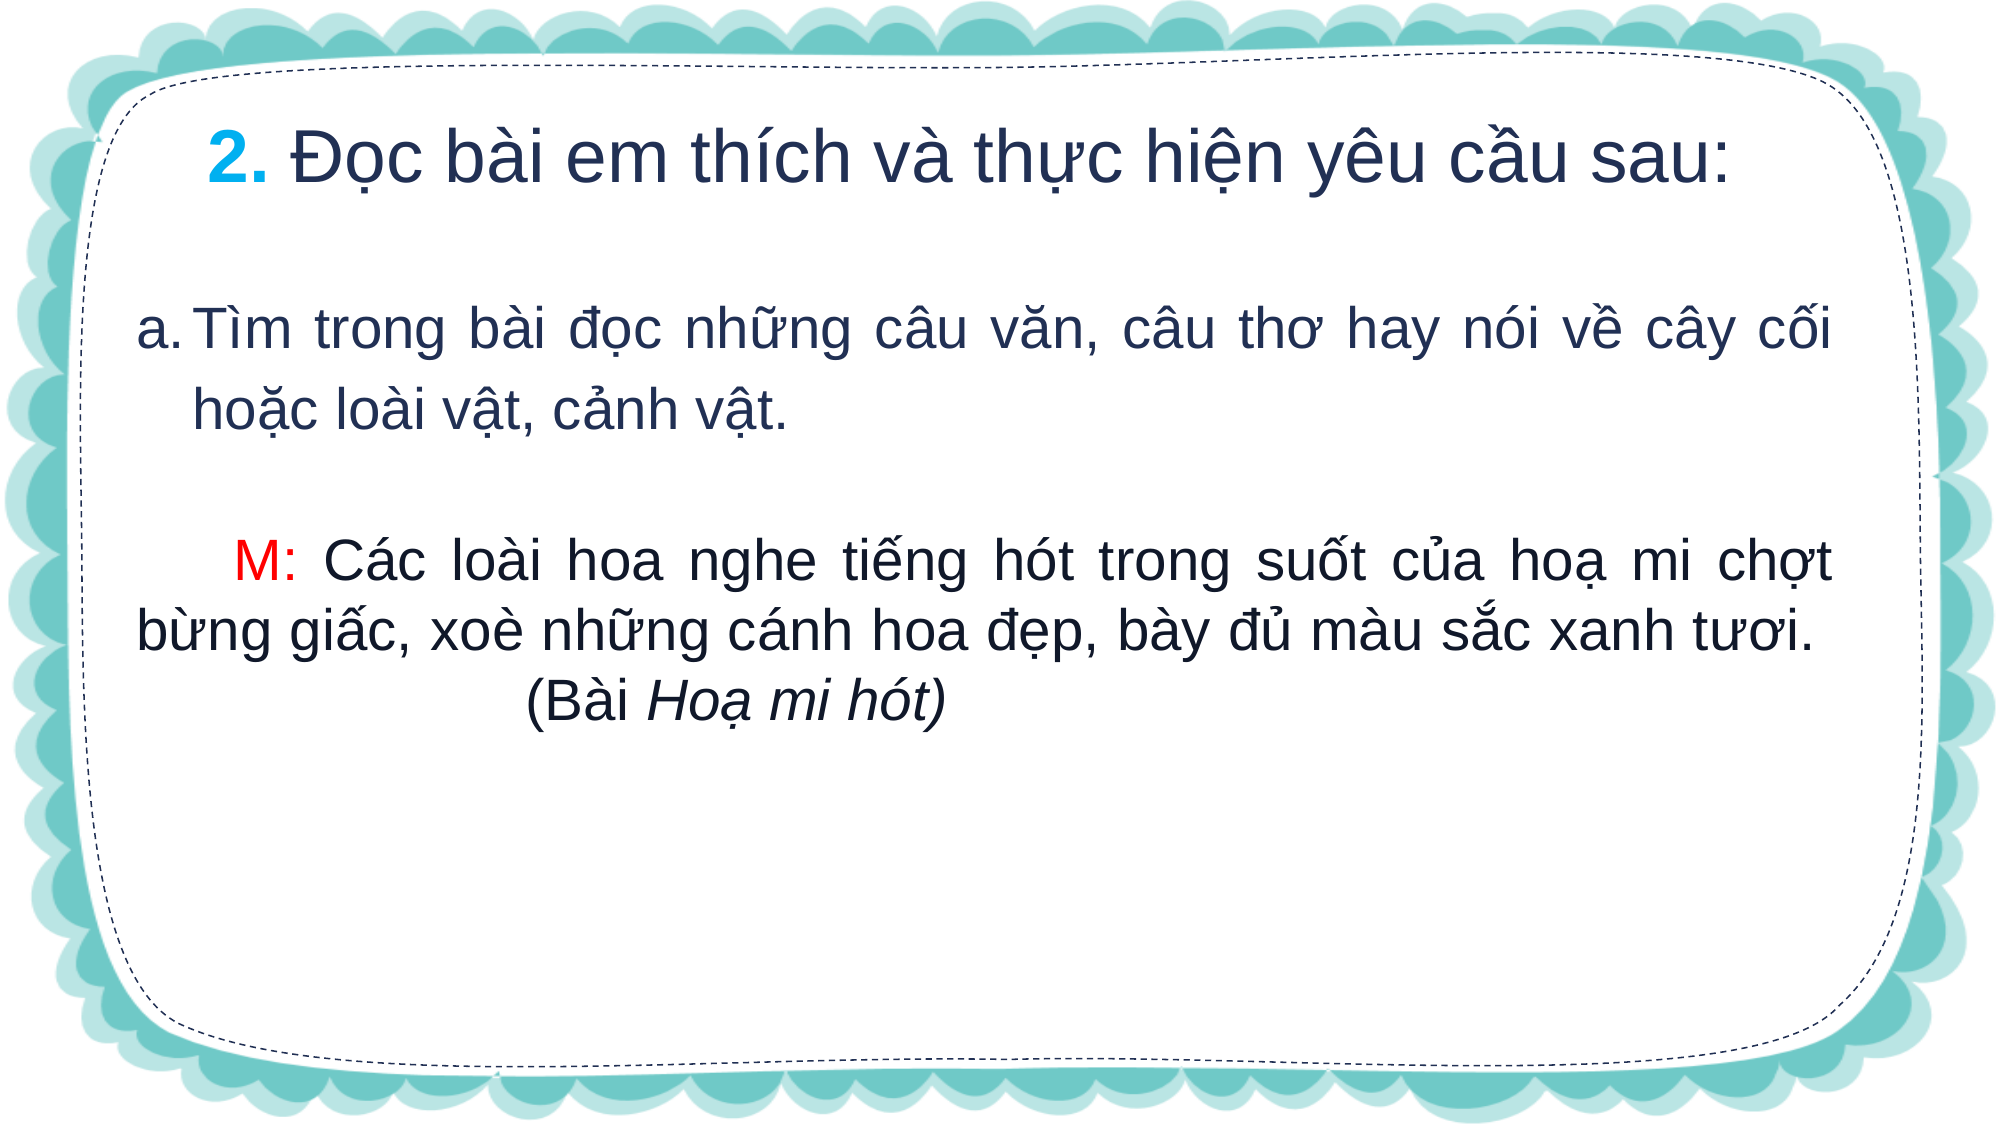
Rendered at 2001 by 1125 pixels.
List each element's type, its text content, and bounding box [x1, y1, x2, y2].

text_box 2. Đọc bài em thích và thực hiện yêu cầu sau: [192, 100, 1779, 206]
picture [0, 0, 2001, 1125]
text_box Tìm trong bài đọc những câu văn, câu thơ hay nói về cây cối hoặc loài vật, cảnh vật. M: Các loài hoa nghe tiếng hót trong suốt của hoạ mi chợt bừng giấc, xoè những cánh hoa đẹp, bày đủ màu sắc xanh tươi. (Bài Hoạ mi hót) [121, 271, 1850, 740]
